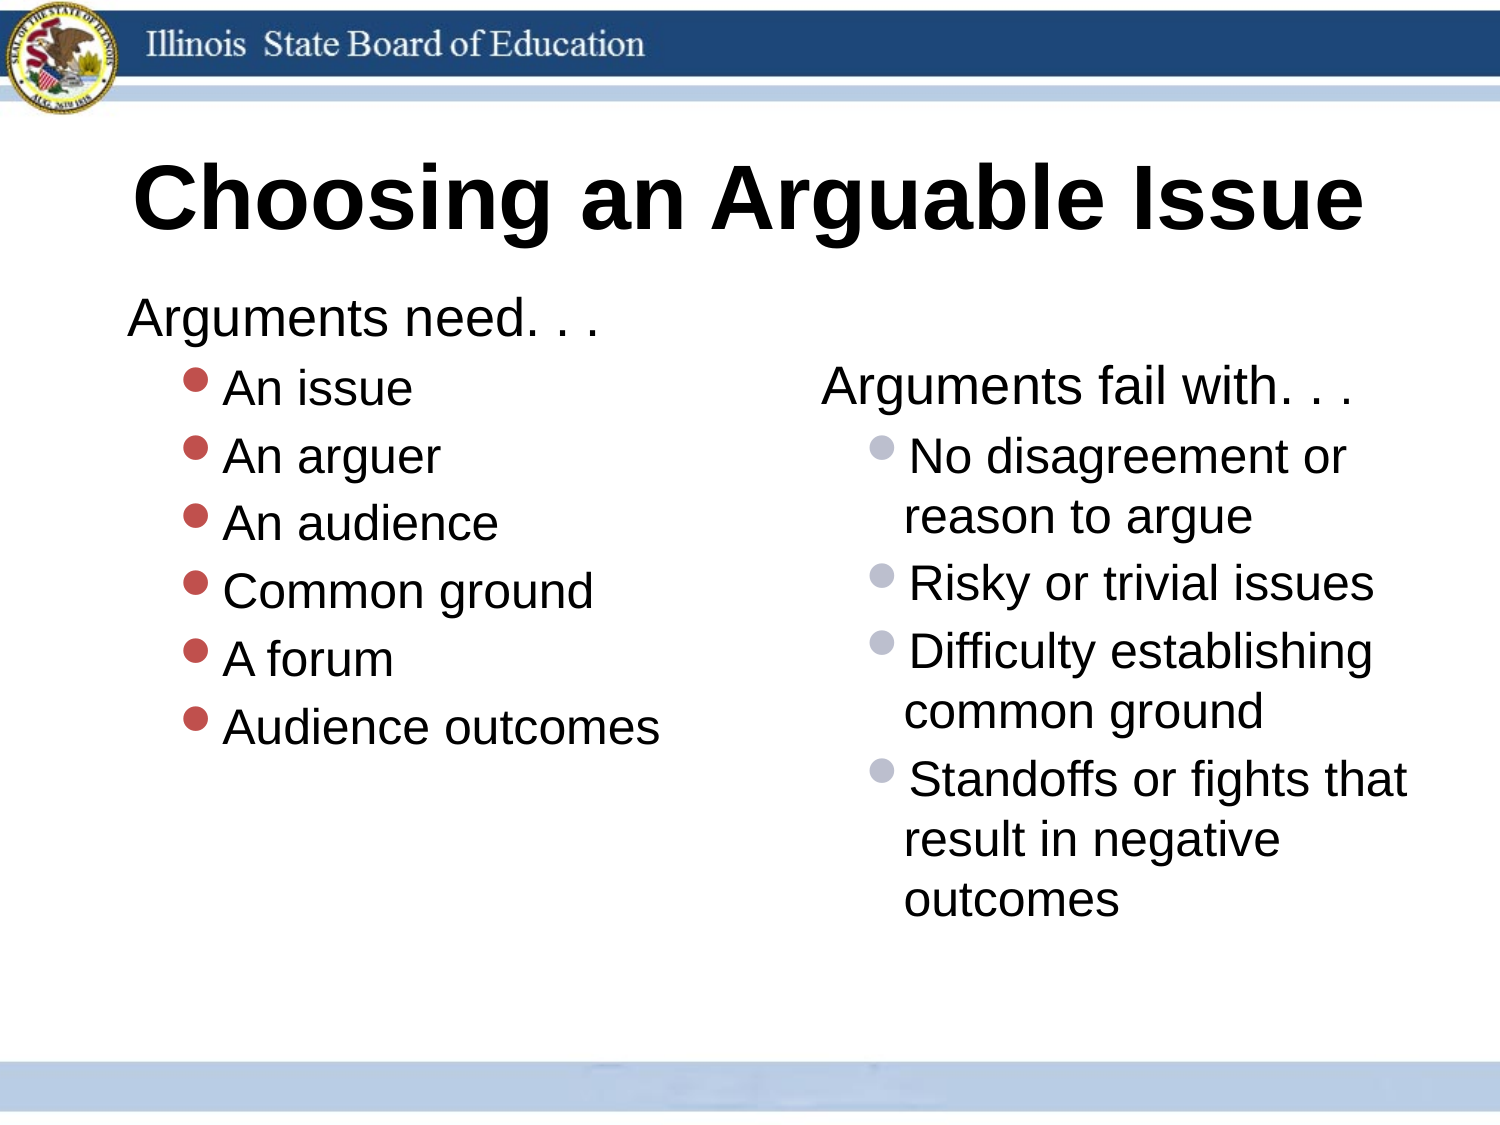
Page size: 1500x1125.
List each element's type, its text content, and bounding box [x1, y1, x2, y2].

picture [0, 0, 1500, 1125]
list Arguments need. . . An issue An arguer An audience Common ground A forum Audience outcomes Arguments fail with. . . No disagreement or reason to argue Risky or trivial issues Difficulty establishing common ground Standoffs or fights that result in negative outcomes [112, 274, 1426, 1026]
title Choosing an Arguable Issue [74, 124, 1426, 263]
